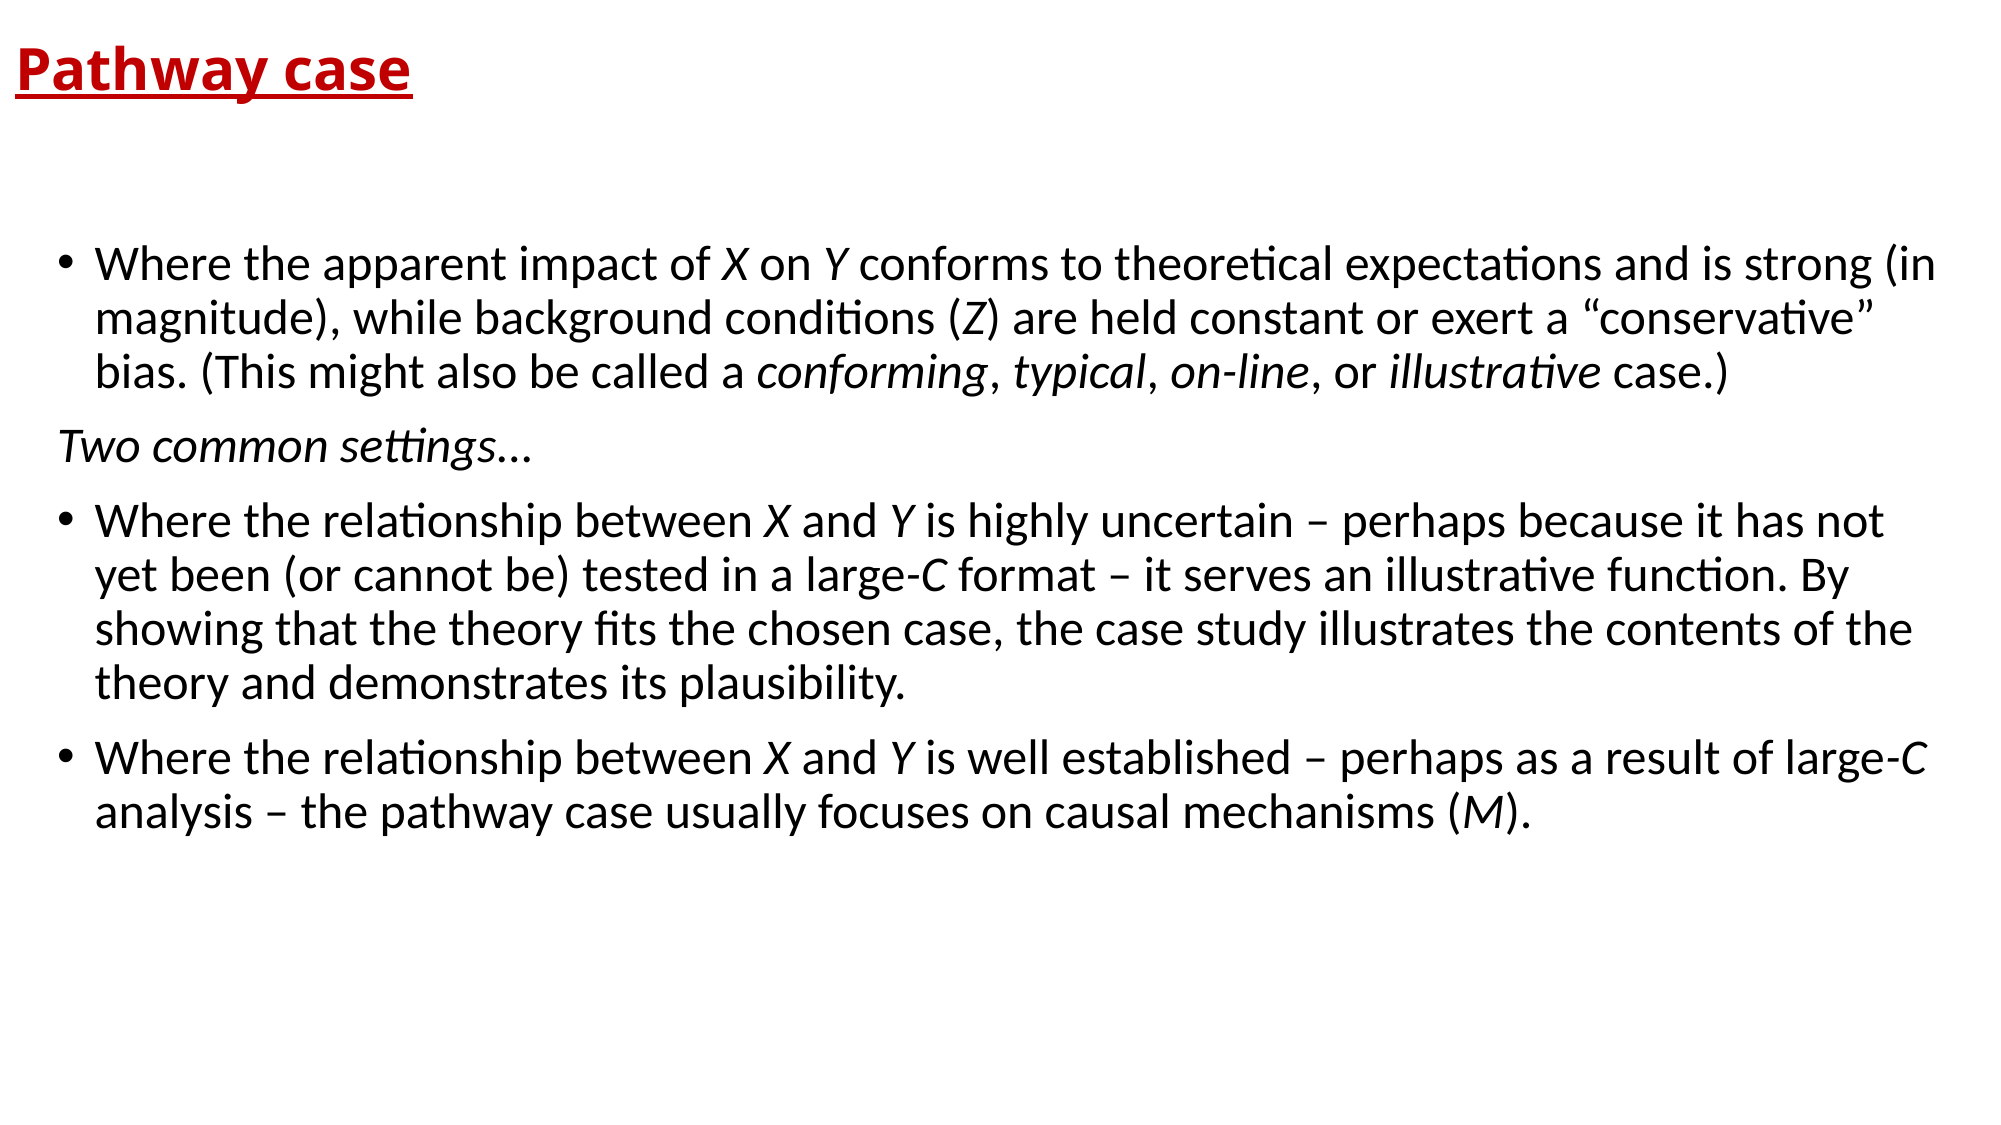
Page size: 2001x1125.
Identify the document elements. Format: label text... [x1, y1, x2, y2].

list Where the apparent impact of X on Y conforms to theoretical expectations and is strong (in magnitude), while background conditions (Z) are held constant or exert a “conservative” bias. (This might also be called a conforming, typical, on-line, or illustrative case.) Two common settings... Where the relationship between X and Y is highly uncertain – perhaps because it has not yet been (or cannot be) tested in a large-C format – it serves an illustrative function. By showing that the theory fits the chosen case, the case study illustrates the contents of the theory and demonstrates its plausibility. Where the relationship between X and Y is well established – perhaps as a result of large-C analysis – the pathway case usually focuses on causal mechanisms (M). [41, 229, 1953, 1089]
title Pathway case [0, 0, 1725, 180]
